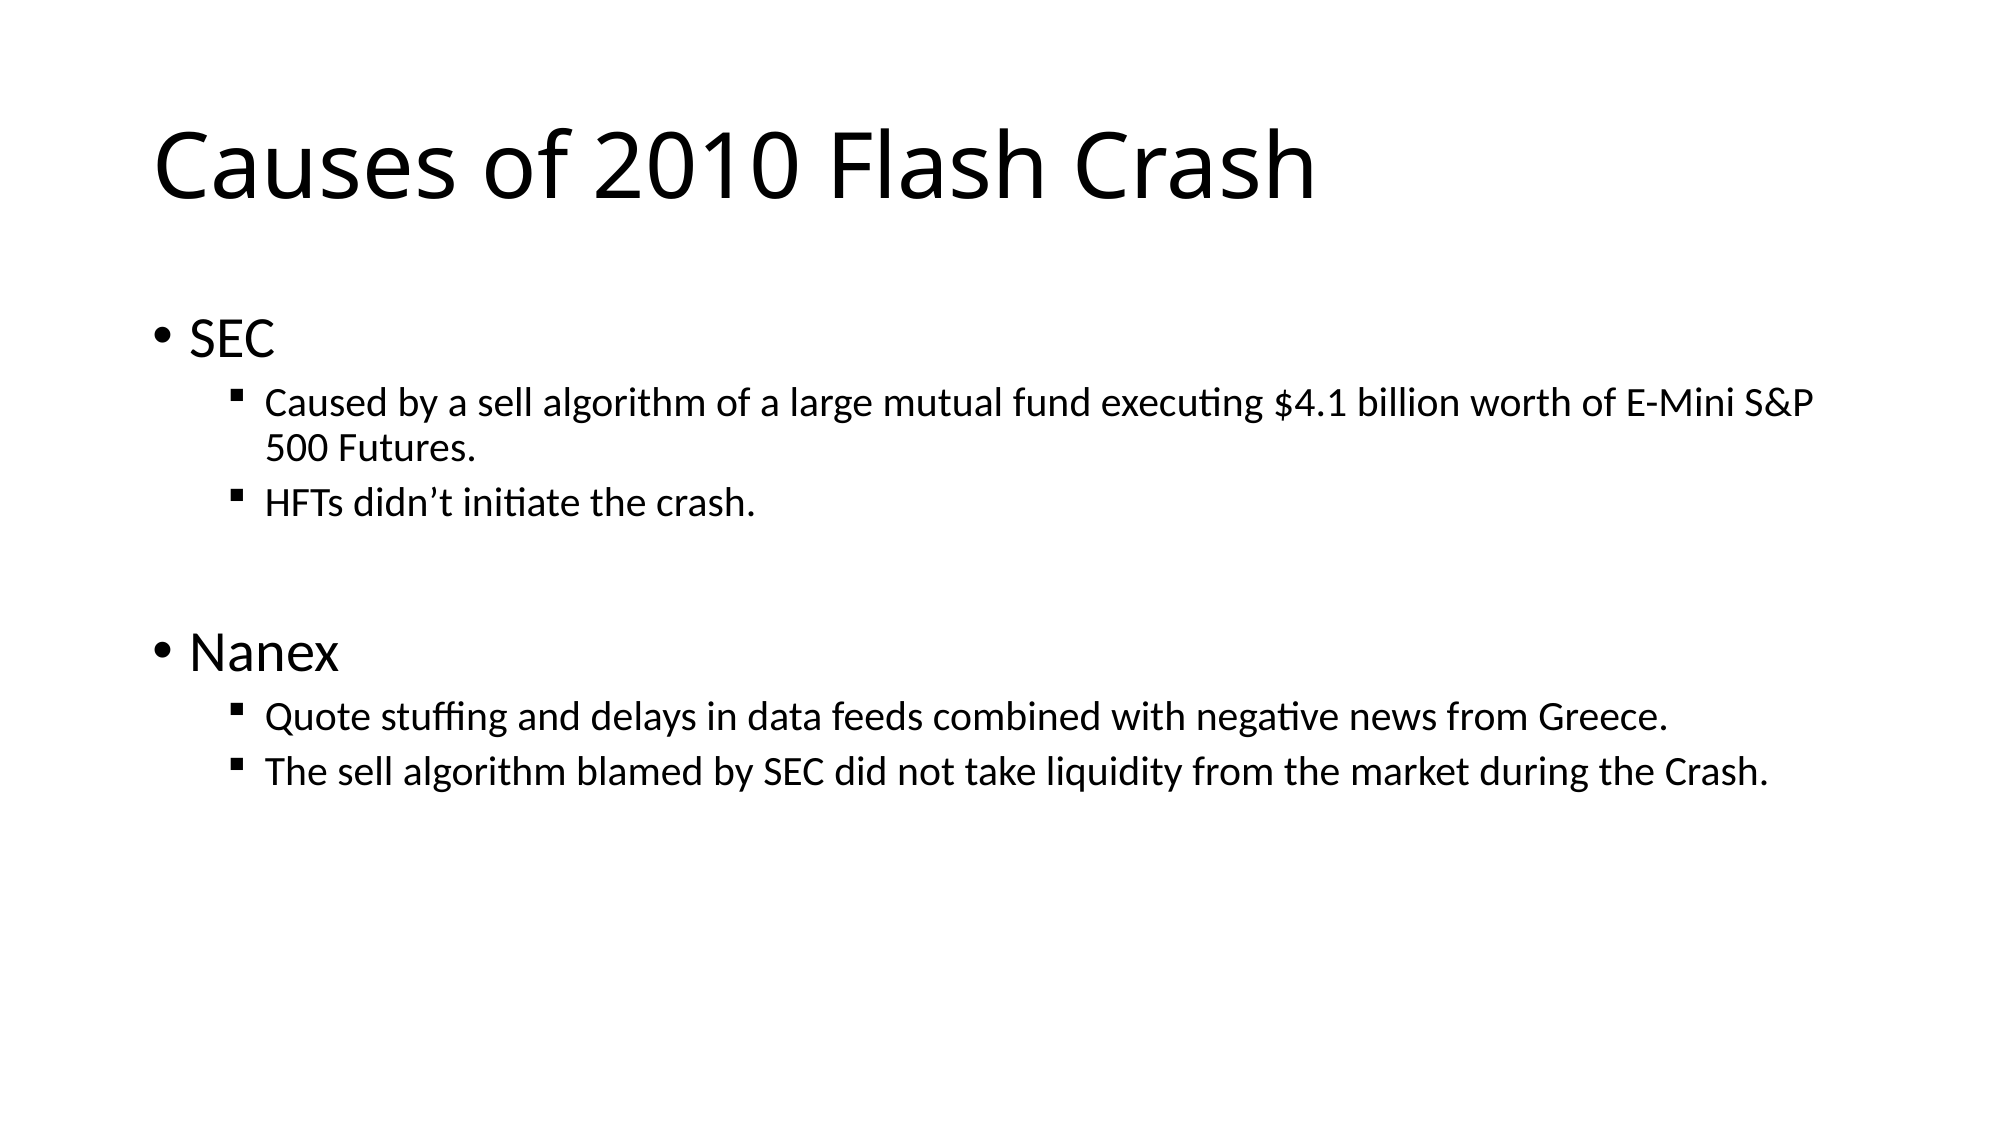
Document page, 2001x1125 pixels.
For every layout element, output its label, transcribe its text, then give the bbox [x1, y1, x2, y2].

title Causes of 2010 Flash Crash [137, 59, 1863, 278]
list SEC Caused by a sell algorithm of a large mutual fund executing $4.1 billion worth of E-Mini S&P 500 Futures. HFTs didn’t initiate the crash. Nanex Quote stuffing and delays in data feeds combined with negative news from Greece. The sell algorithm blamed by SEC did not take liquidity from the market during the Crash. [137, 299, 1863, 1014]
